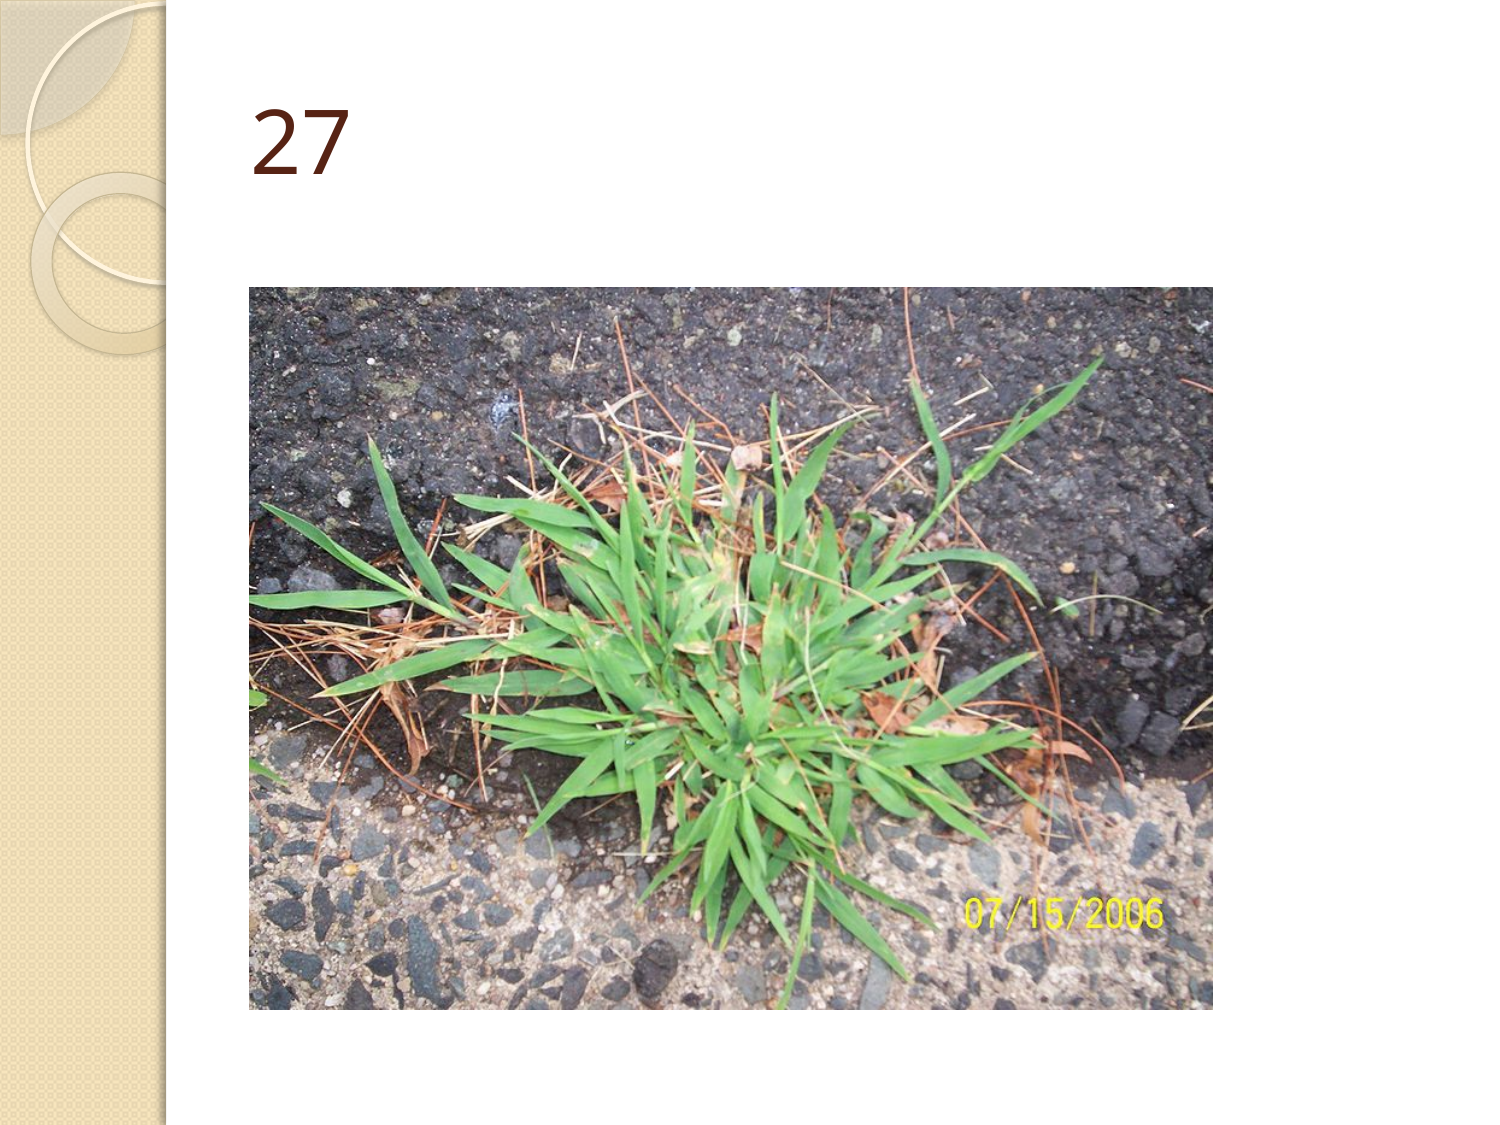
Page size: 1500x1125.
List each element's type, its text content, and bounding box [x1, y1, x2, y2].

title 27 [235, 45, 1466, 233]
picture [249, 287, 1213, 1010]
